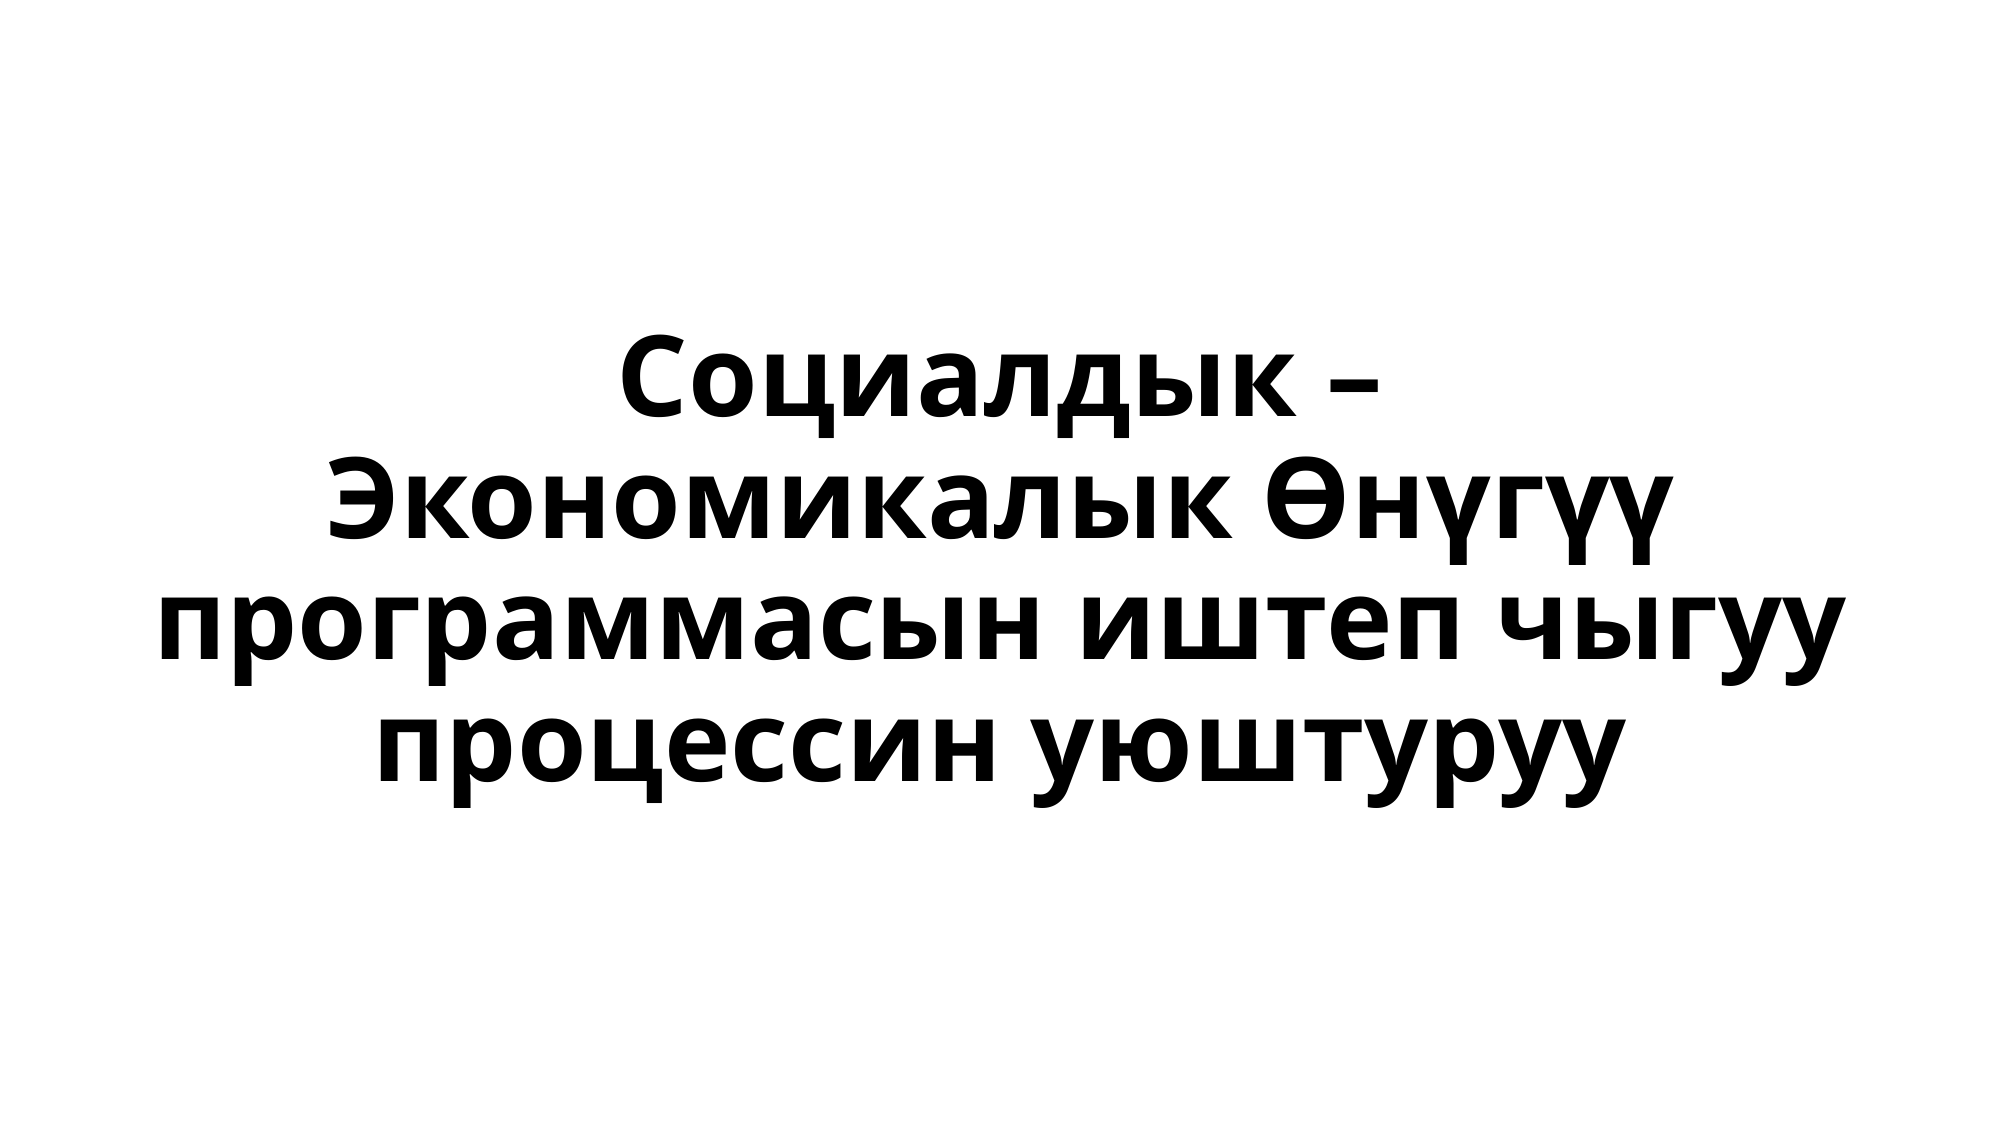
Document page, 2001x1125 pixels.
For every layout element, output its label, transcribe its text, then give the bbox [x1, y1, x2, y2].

text_box Социалдык – Экономикалык Өнүгүү программасын иштеп чыгуу процессин уюштуруу [137, 209, 1863, 916]
